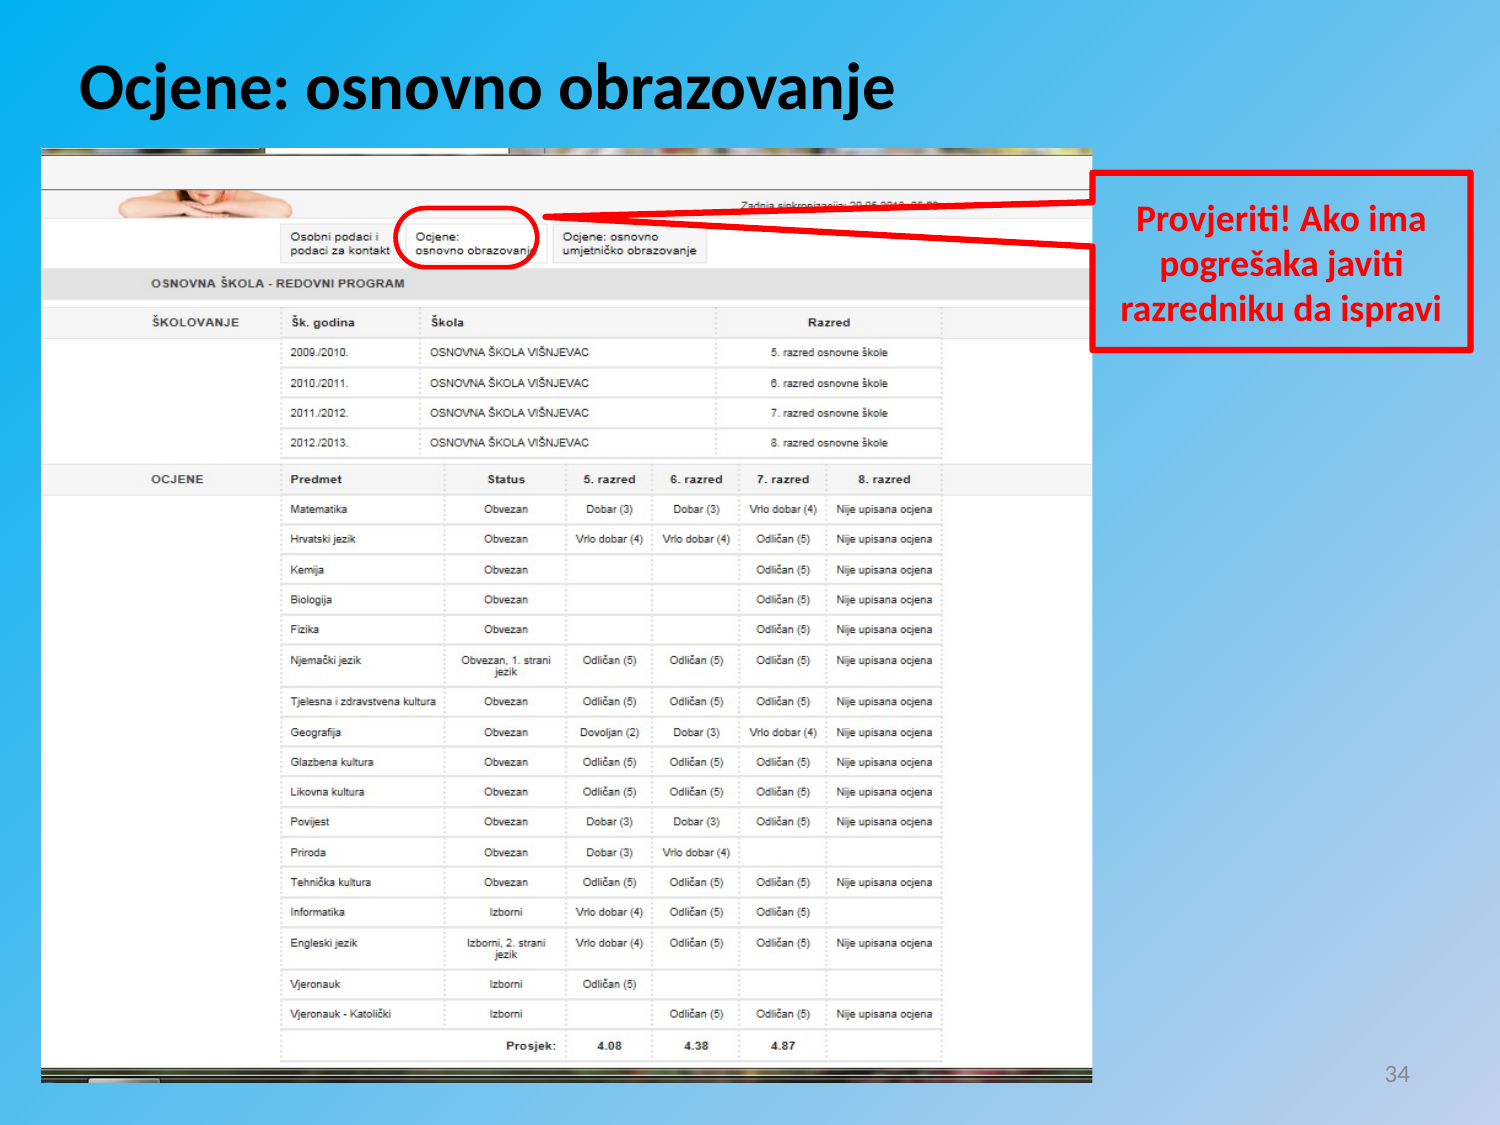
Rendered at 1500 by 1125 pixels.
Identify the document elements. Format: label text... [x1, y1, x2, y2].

title Ocjene: osnovno obrazovanje [64, 42, 916, 124]
text_box Provjeriti! Ako ima pogrešaka javiti razredniku da ispravi [1097, 170, 1473, 353]
slide_number 34 [1074, 1042, 1425, 1103]
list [40, 148, 1093, 1083]
